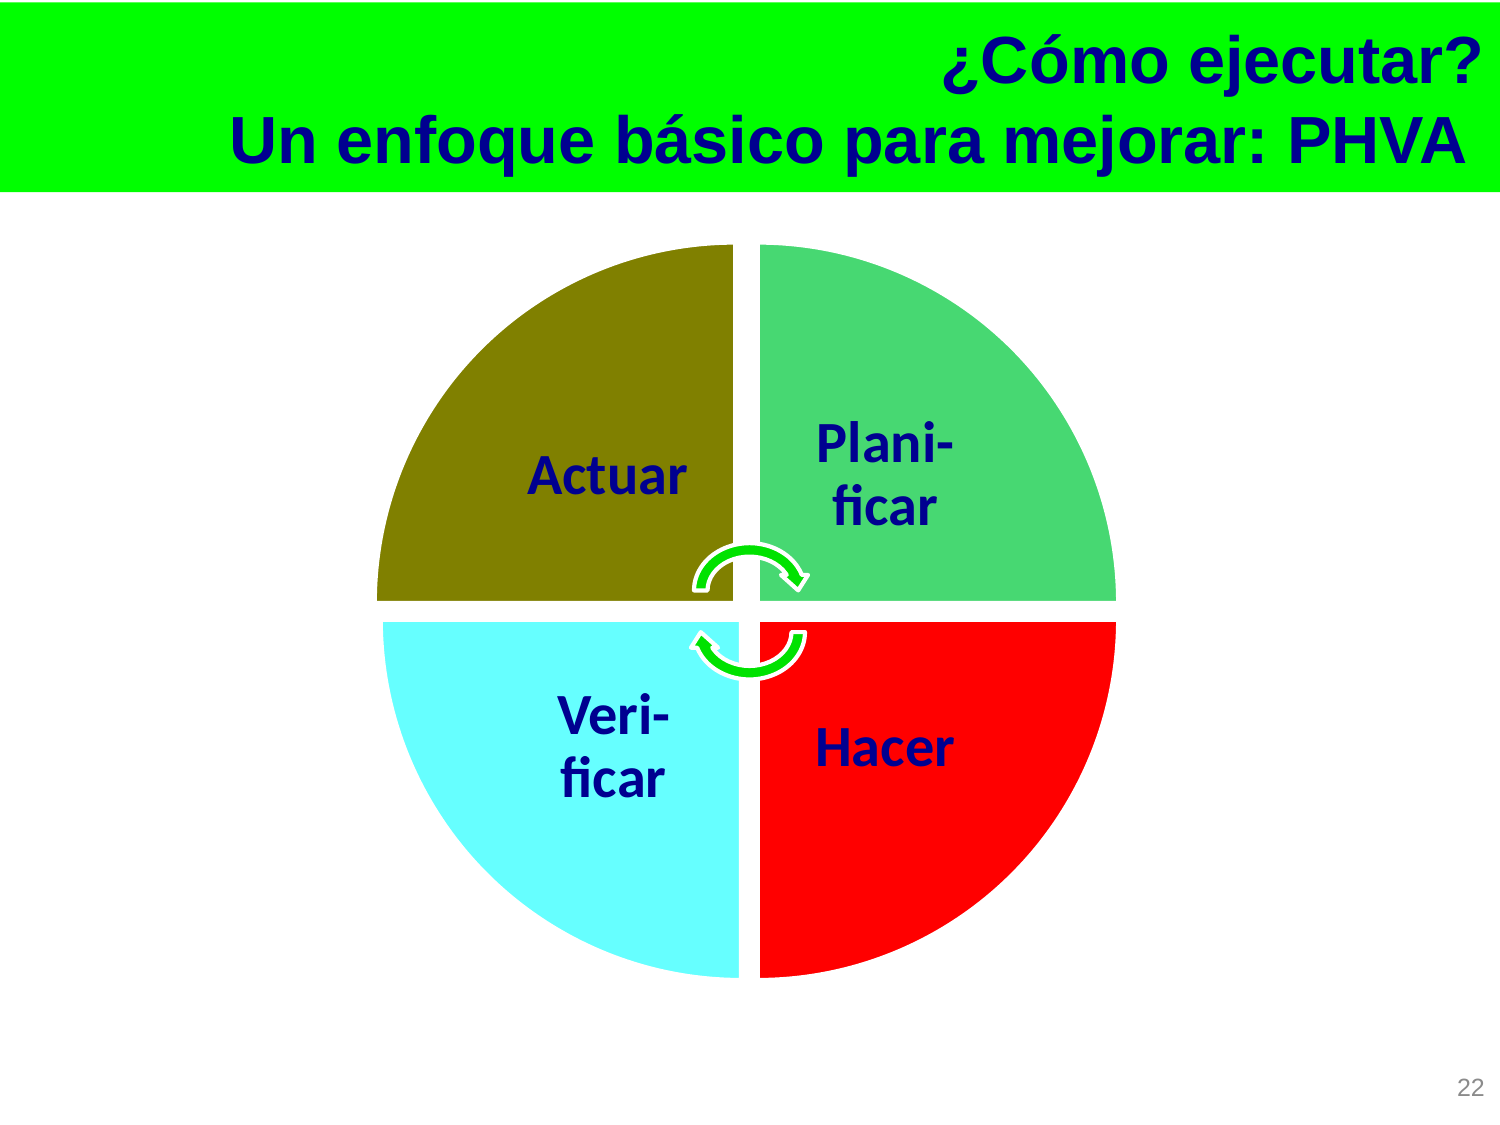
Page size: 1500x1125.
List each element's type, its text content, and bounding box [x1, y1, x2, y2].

slide_number 22 [1295, 1046, 1500, 1125]
text_box ¿Cómo ejecutar? Un enfoque básico para mejorar: PHVA [0, 2, 1500, 193]
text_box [208, 97, 1291, 1125]
